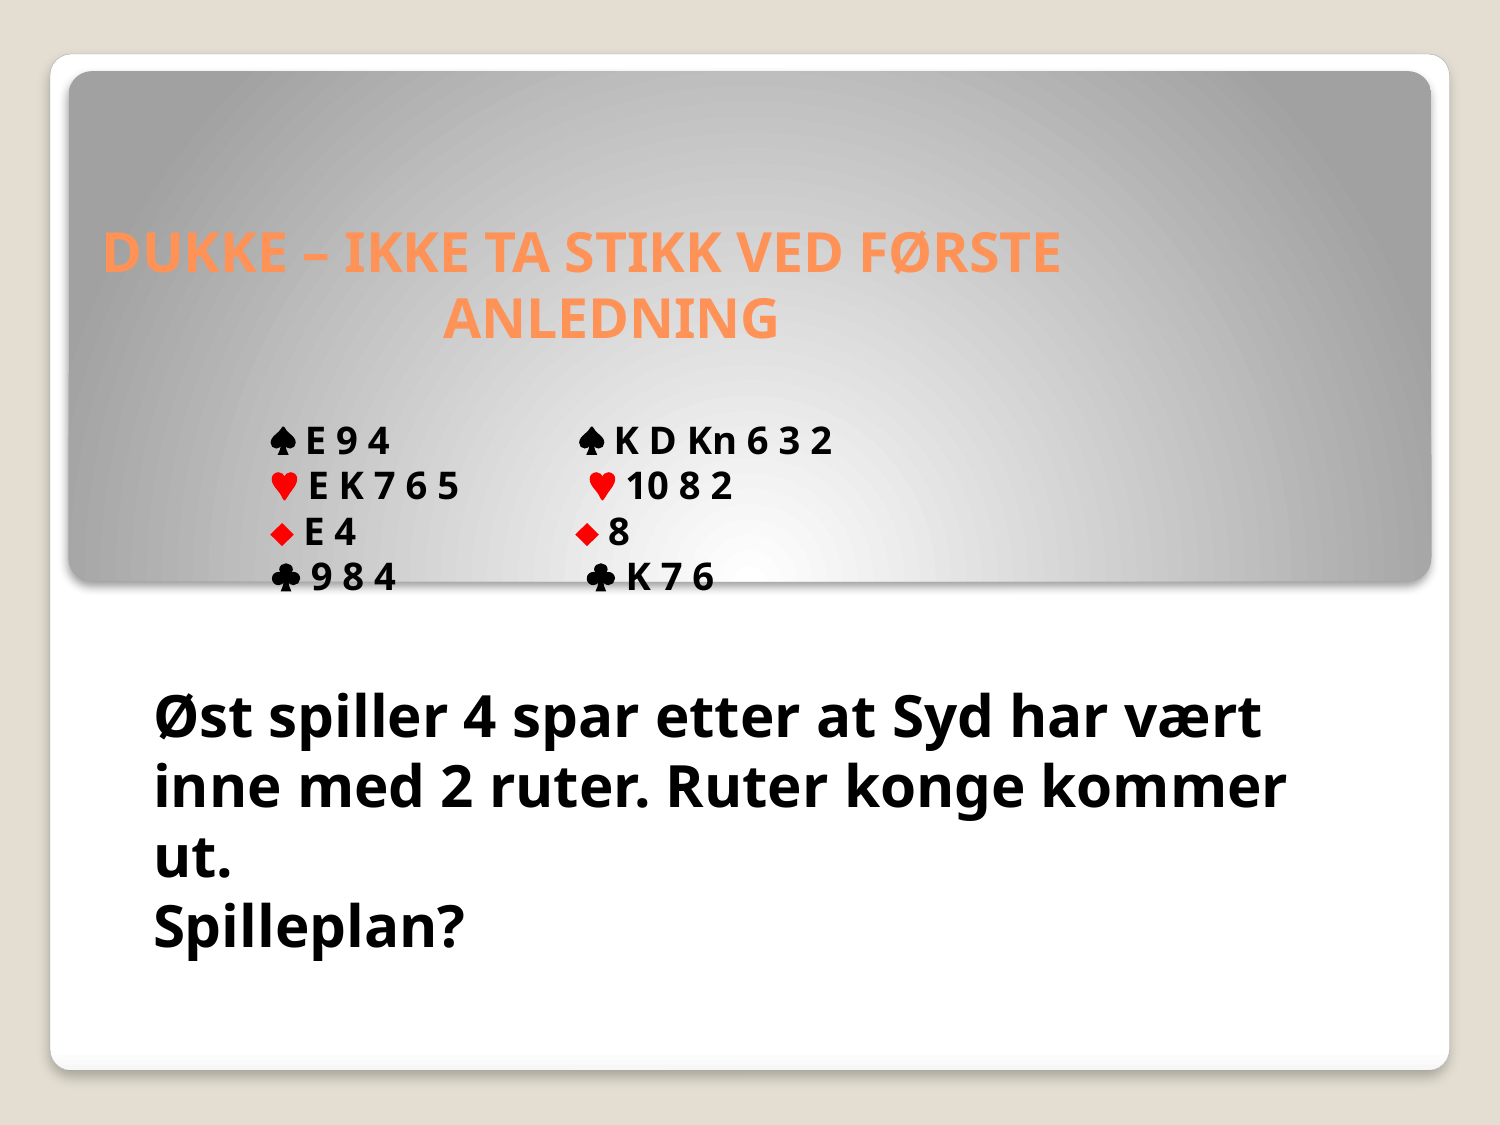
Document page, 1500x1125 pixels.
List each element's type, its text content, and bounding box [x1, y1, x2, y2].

subtitle Øst spiller 4 spar etter at Syd har vært inne med 2 ruter. Ruter konge kommer ut. Spilleplan? [117, 679, 1395, 938]
title DUKKE – IKKE TA STIKK VED FØRSTE ANLEDNING  E 9 4  K D Kn 6 3 2  E K 7 6 5  10 8 2  E 4  8  9 8 4  K 7 6 [93, 70, 1407, 809]
